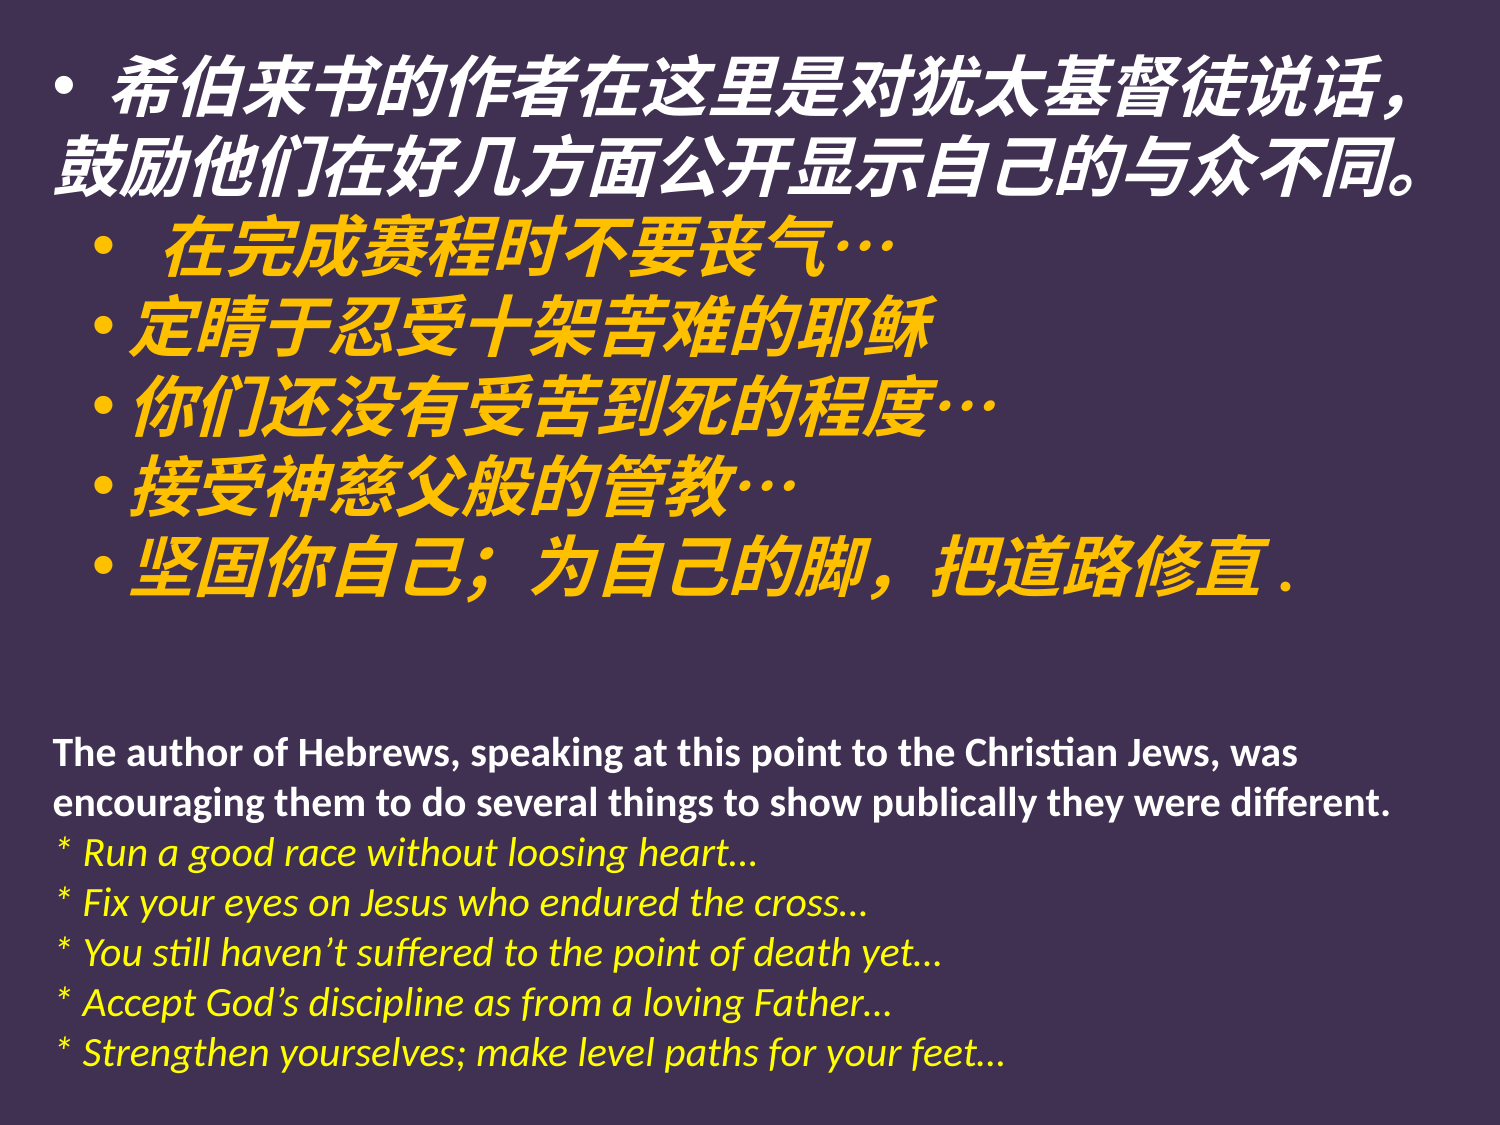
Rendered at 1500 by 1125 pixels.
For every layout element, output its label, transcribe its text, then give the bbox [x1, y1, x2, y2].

text_box 希伯来书的作者在这里是对犹太基督徒说话，鼓励他们在好几方面公开显示自己的与众不同。 在完成赛程时不要丧气… 定睛于忍受十架苦难的耶稣 你们还没有受苦到死的程度… 接受神慈父般的管教… 坚固你自己；为自己的脚，把道路修直. [37, 37, 1450, 612]
title The author of Hebrews, speaking at this point to the Christian Jews, was encouraging them to do several things to show publically they were different. * Run a good race without loosing heart… * Fix your eyes on Jesus who endured the cross… * You still haven’t suffered to the point of death yet… * Accept God’s discipline as from a loving Father… * Strengthen yourselves; make level paths for your feet… [37, 712, 1463, 1088]
